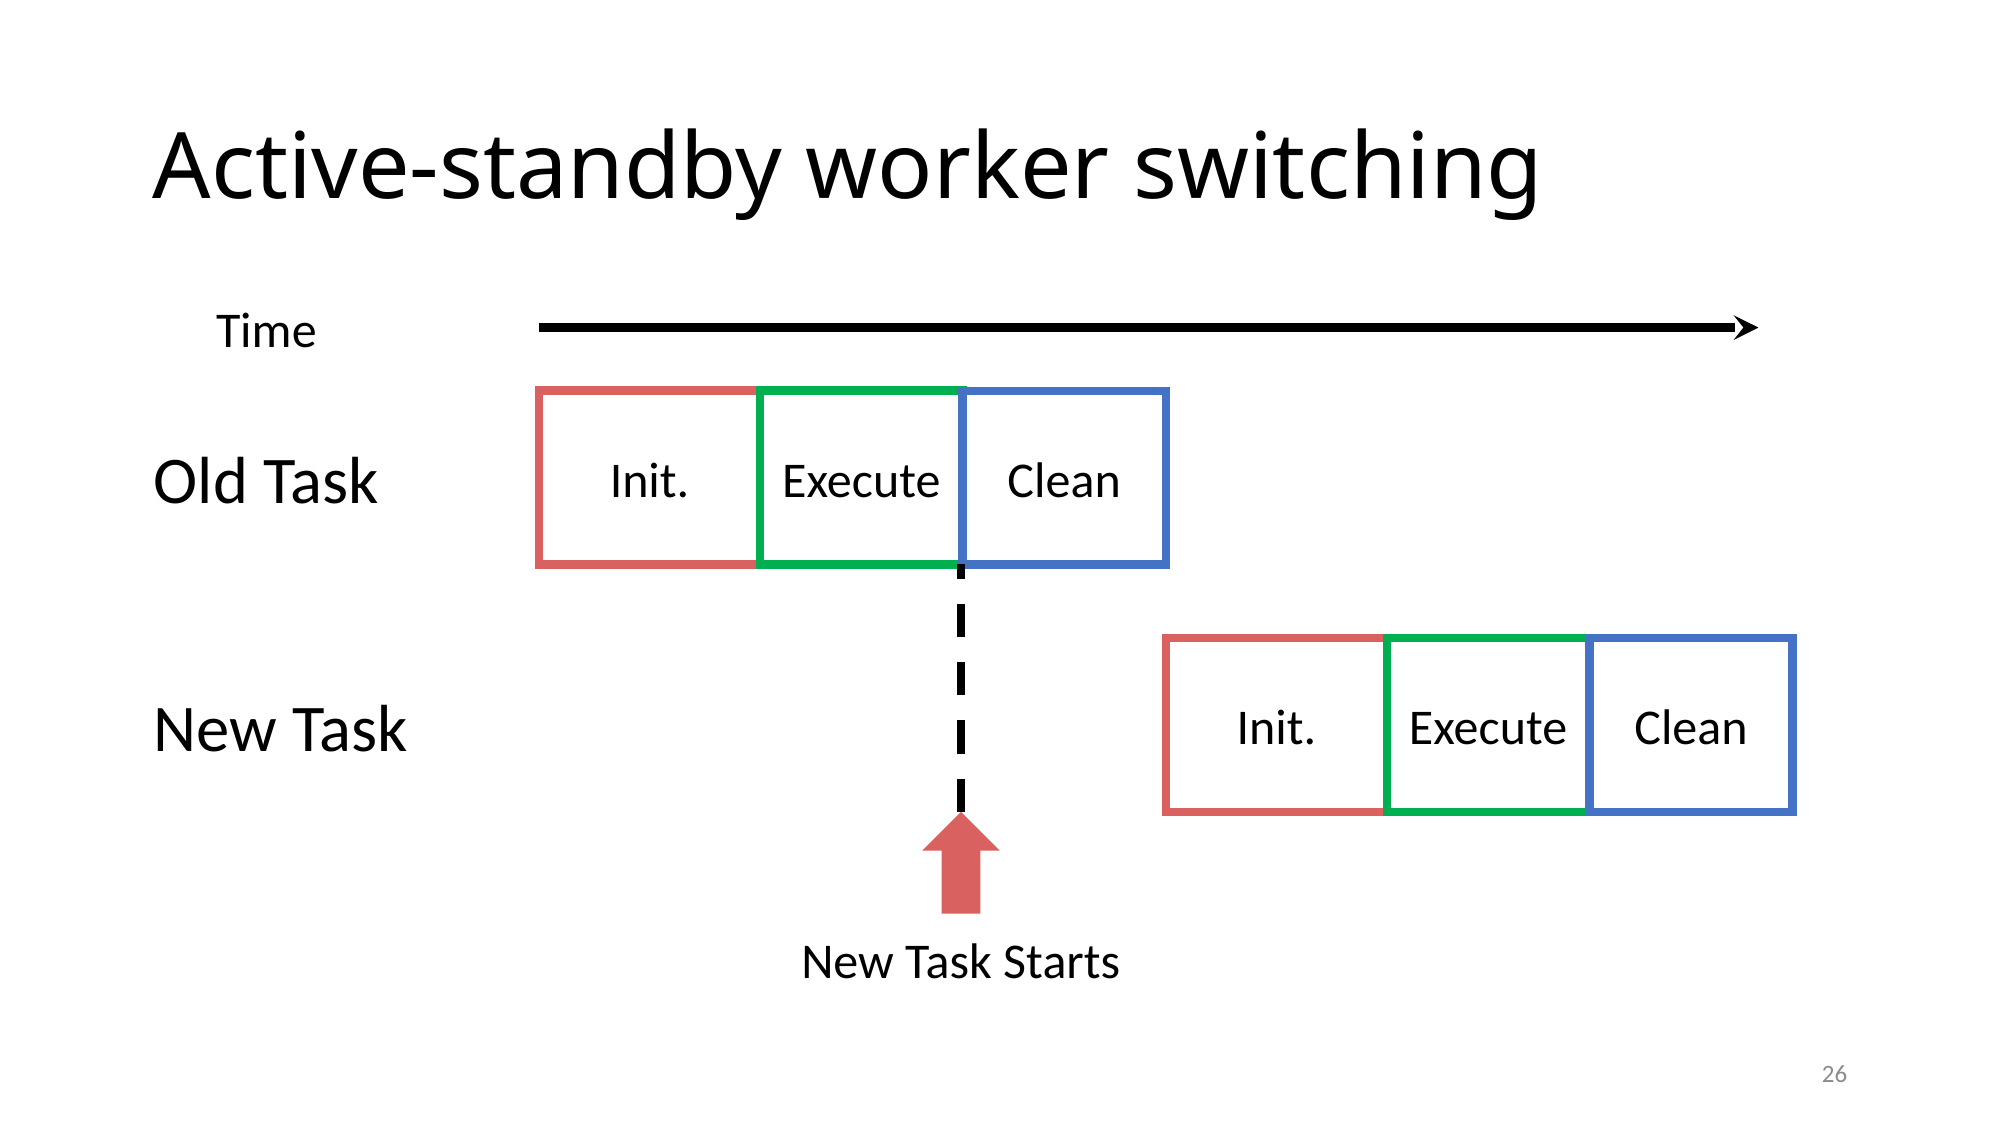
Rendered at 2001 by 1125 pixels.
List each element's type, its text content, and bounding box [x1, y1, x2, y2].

text_box Init. [1165, 637, 1386, 813]
text_box Time [201, 289, 332, 365]
text_box New Task Starts [786, 920, 1136, 996]
text_box New Task [138, 677, 423, 773]
text_box Clean [961, 390, 1167, 566]
slide_number 26 [1412, 1042, 1863, 1103]
text_box Clean [1589, 637, 1793, 813]
text_box Init. [538, 390, 759, 565]
title Active-standby worker switching [137, 59, 1863, 278]
text_box Execute [1386, 637, 1589, 813]
text_box Old Task [139, 429, 394, 525]
text_box Execute [759, 390, 961, 565]
text_box [919, 812, 1003, 915]
